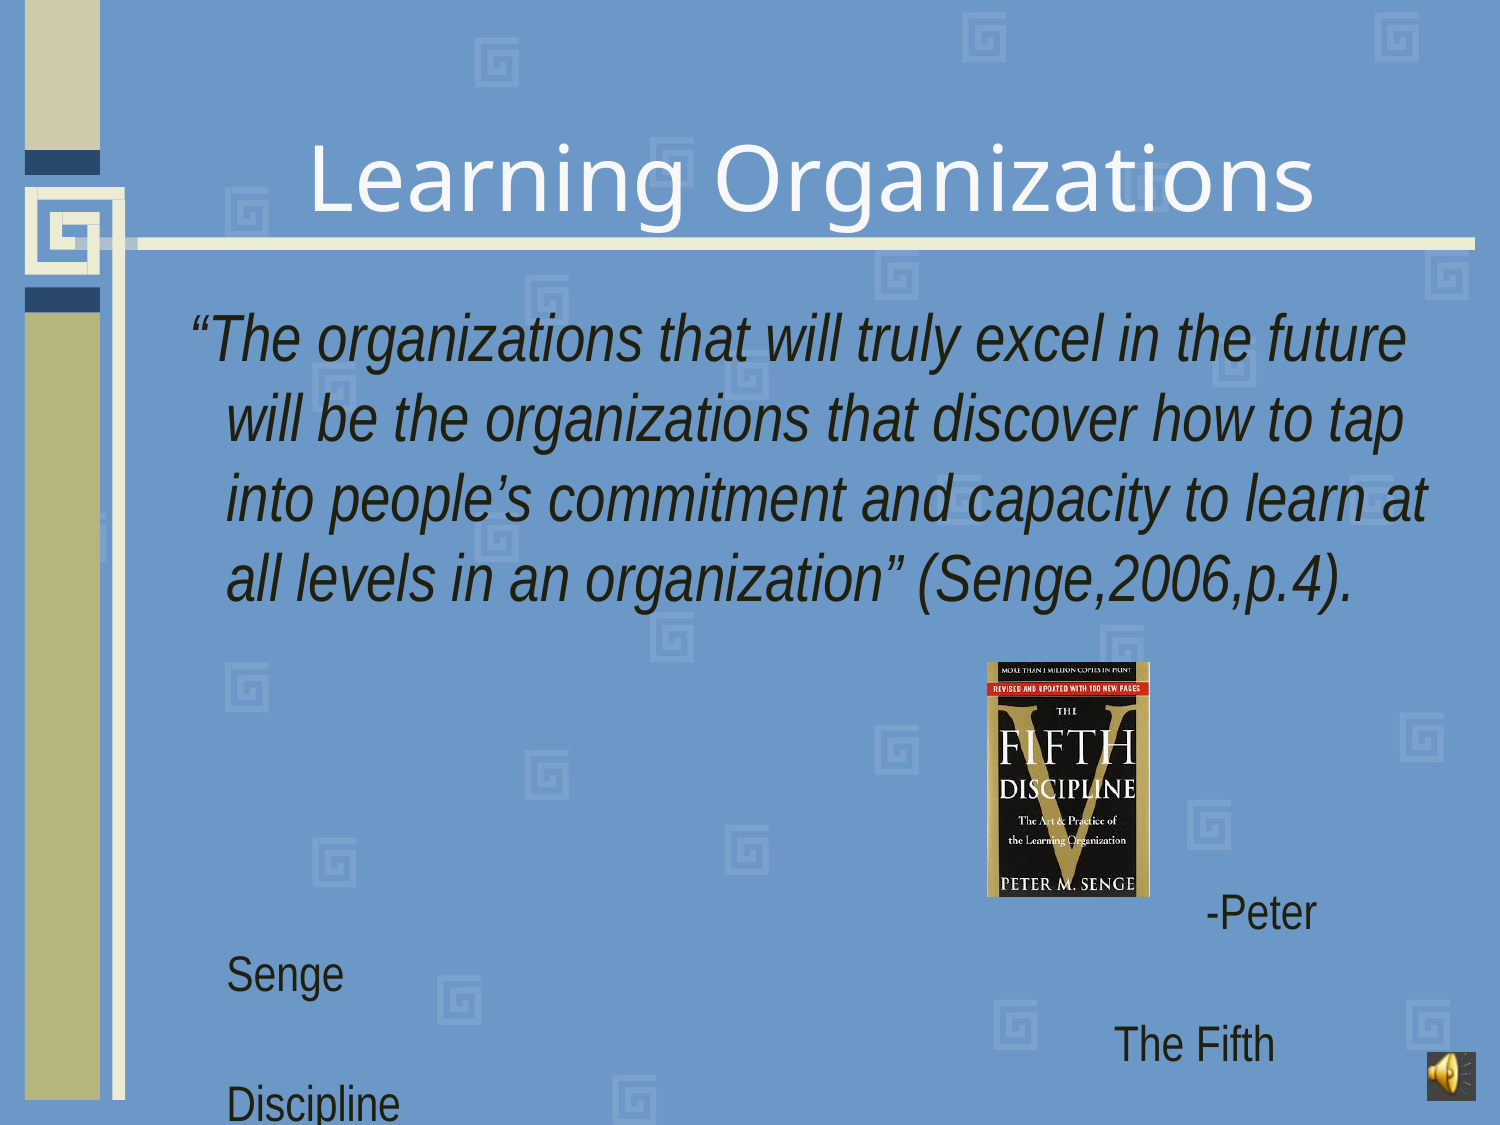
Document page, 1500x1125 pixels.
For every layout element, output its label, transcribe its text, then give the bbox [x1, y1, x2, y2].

list “The organizations that will truly excel in the future will be the organizations that discover how to tap into people’s commitment and capacity to learn at all levels in an organization” (Senge,2006,p.4). -Peter Senge The Fifth Discipline [174, 287, 1451, 1101]
picture [1426, 1051, 1477, 1102]
title Learning Organizations [174, 49, 1451, 238]
picture [987, 662, 1151, 897]
